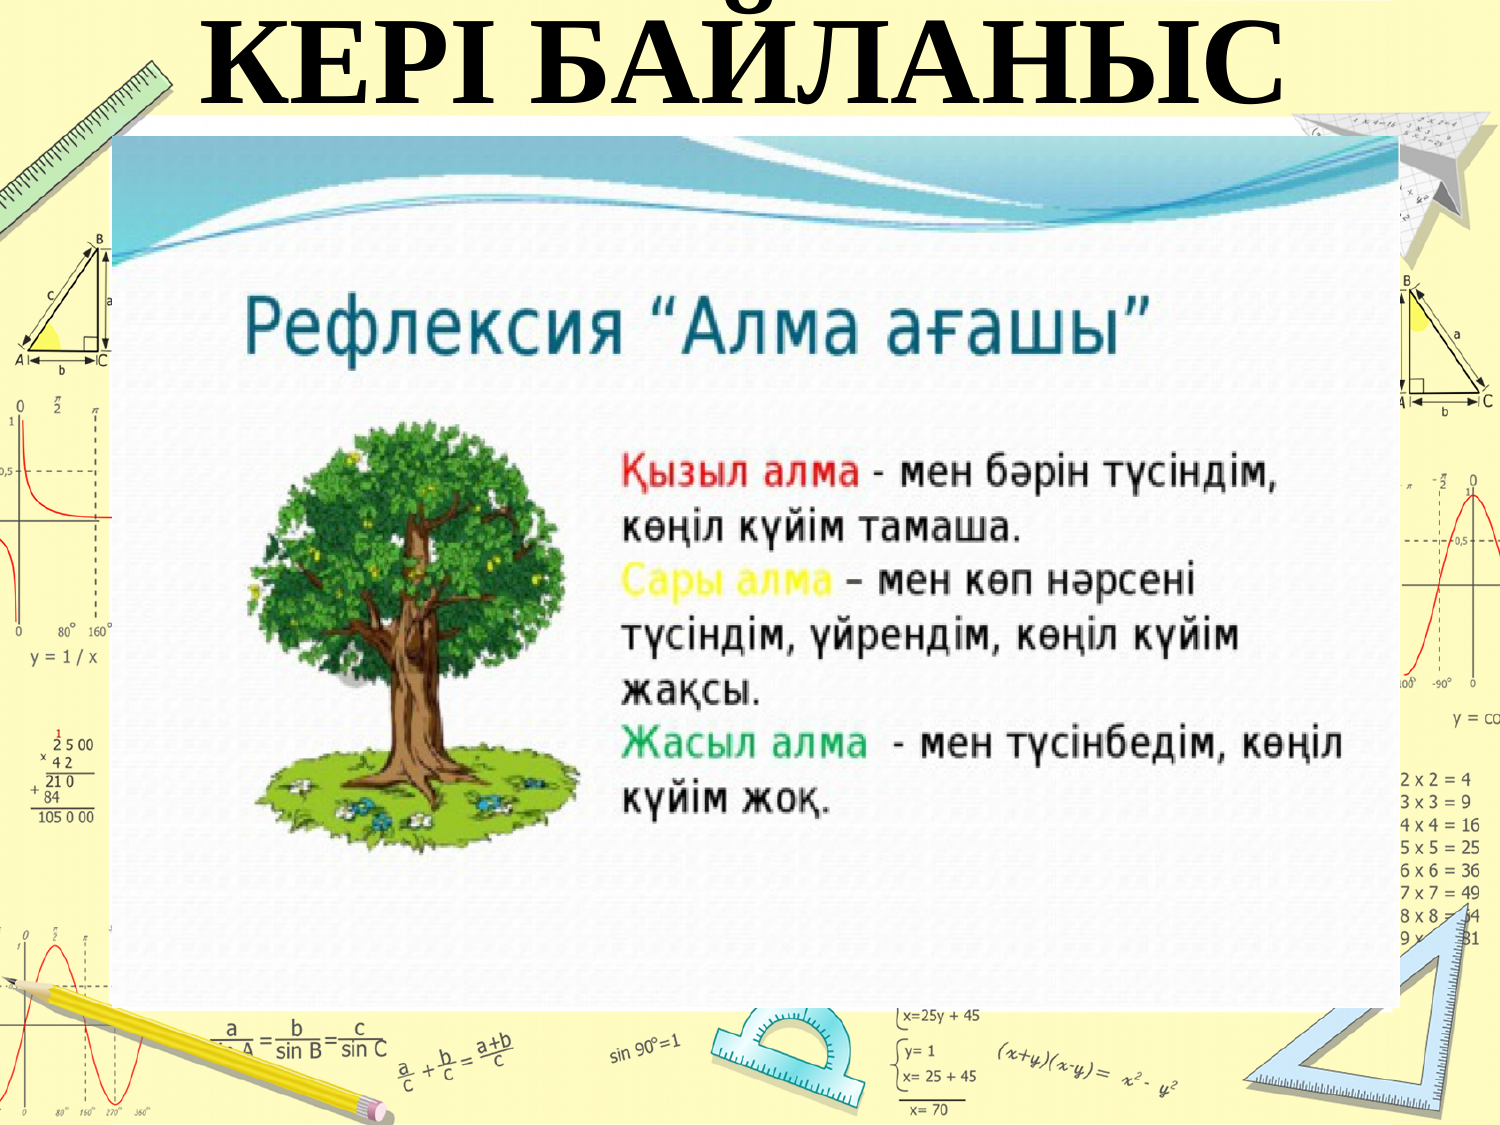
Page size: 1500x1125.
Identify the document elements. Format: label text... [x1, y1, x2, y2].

title КЕРІ БАЙЛАНЫС [70, 0, 1421, 108]
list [111, 136, 1400, 1009]
picture [0, 0, 1500, 1125]
